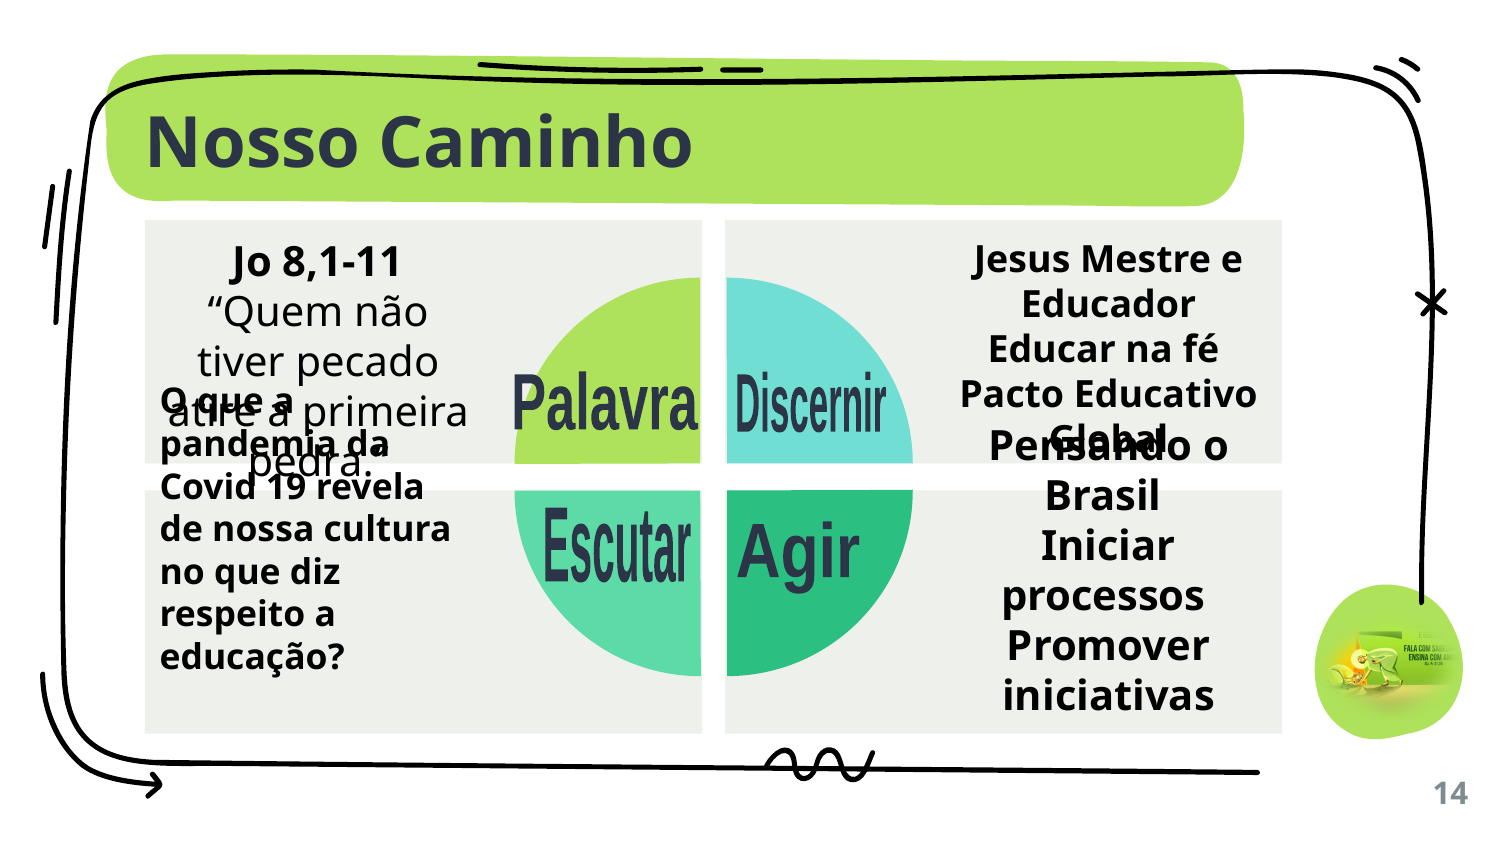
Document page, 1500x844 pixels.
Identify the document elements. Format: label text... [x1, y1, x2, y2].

text_box [727, 489, 913, 677]
text_box Jo 8,1-11 “Quem não tiver pecado atire a primeira pedra.” [144, 220, 702, 464]
text_box Pensando o Brasil Iniciar processos Promover iniciativas [724, 490, 1282, 734]
text_box 14 [1378, 769, 1469, 820]
picture [1308, 611, 1472, 725]
text_box [726, 277, 913, 464]
text_box Nosso Caminho [144, 112, 1199, 177]
text_box O que a pandemia da Covid 19 revela de nossa cultura no que diz respeito a educação? [144, 490, 702, 734]
text_box Jesus Mestre e Educador Educar na fé Pacto Educativo Global [724, 220, 1282, 464]
text_box [514, 277, 701, 464]
text_box [514, 490, 701, 677]
